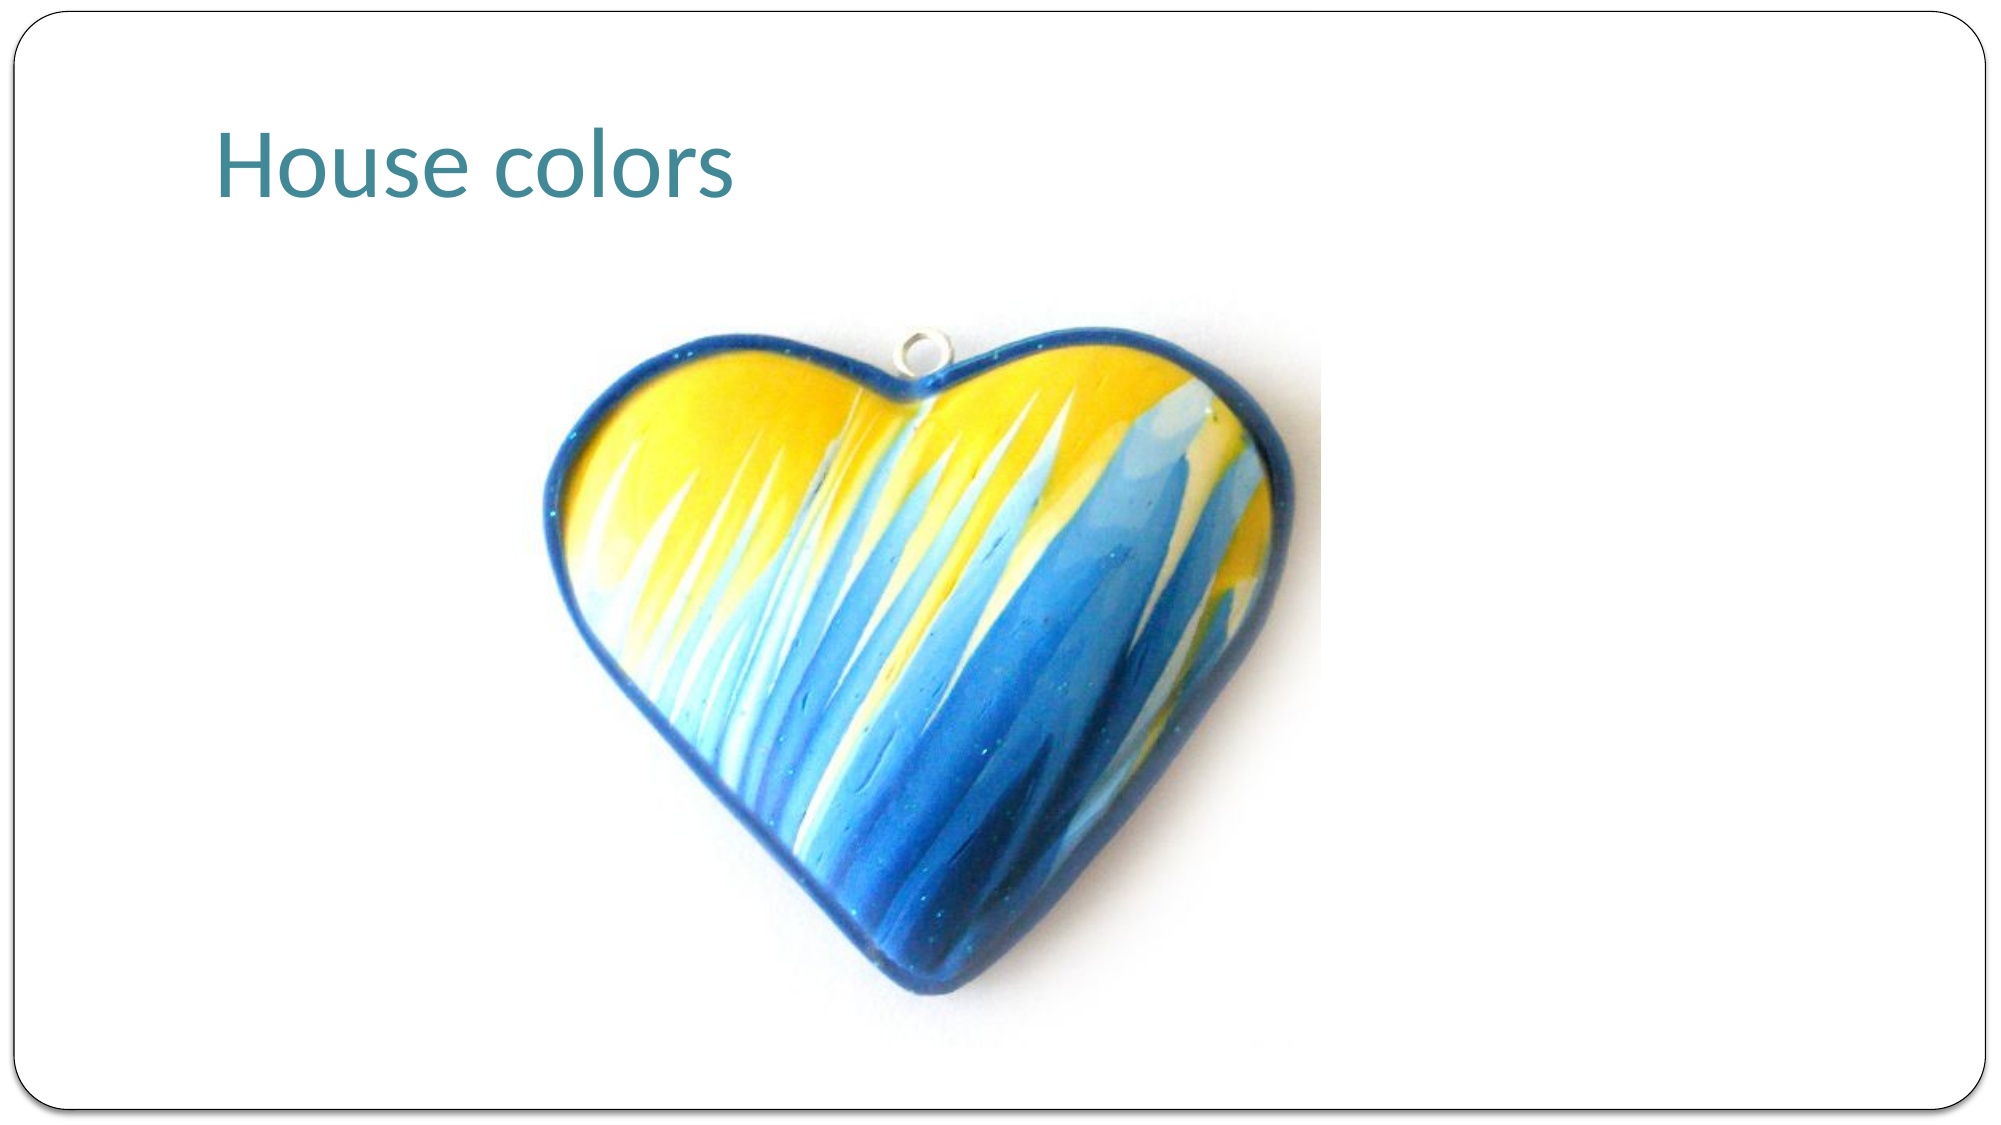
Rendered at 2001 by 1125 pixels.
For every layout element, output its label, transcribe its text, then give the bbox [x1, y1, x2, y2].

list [522, 248, 1322, 1048]
title House colors [200, 45, 1900, 233]
